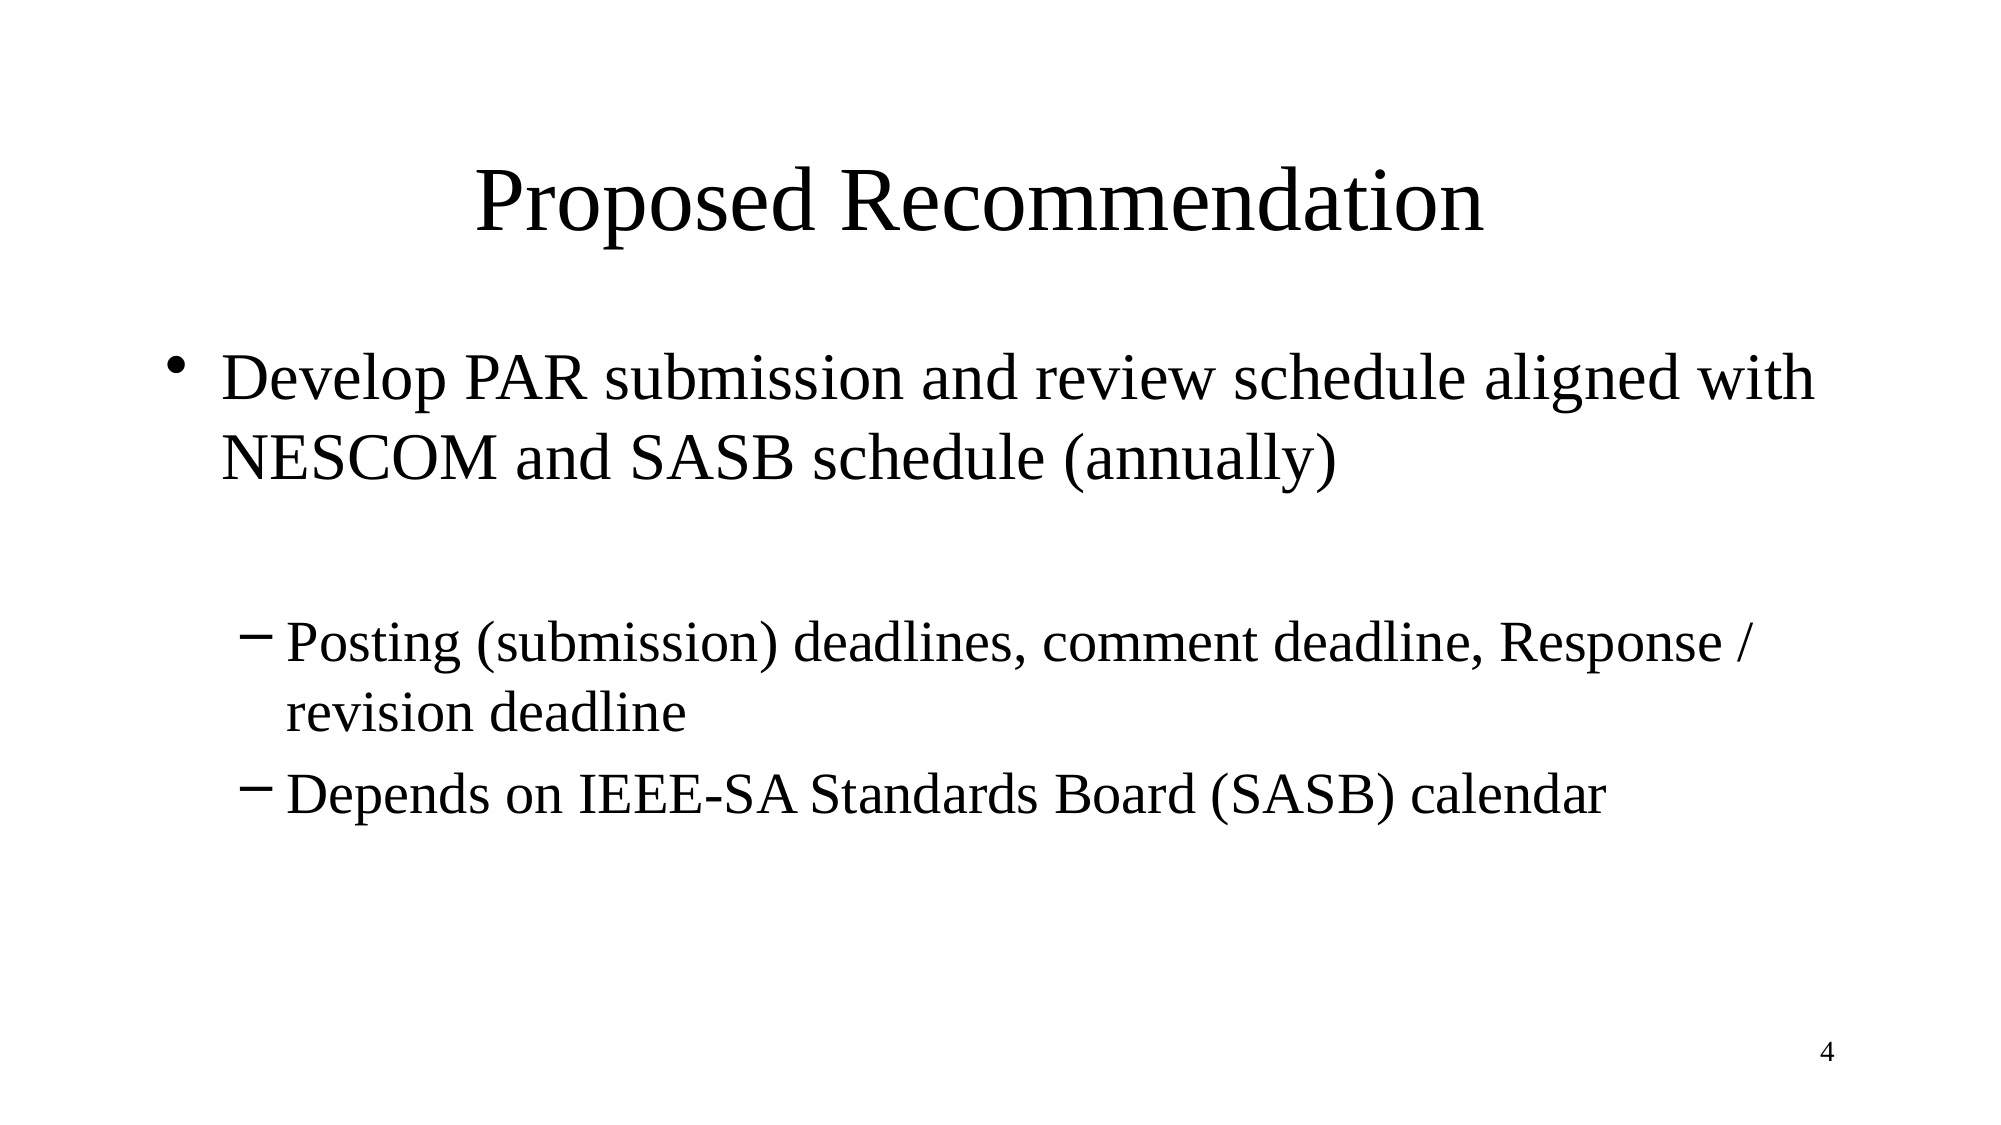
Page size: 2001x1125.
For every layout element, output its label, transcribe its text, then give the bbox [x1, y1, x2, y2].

title Proposed Recommendation [149, 99, 1851, 288]
slide_number 4 [1433, 1024, 1851, 1101]
list Develop PAR submission and review schedule aligned with NESCOM and SASB schedule (annually) Posting (submission) deadlines, comment deadline, Response / revision deadline Depends on IEEE-SA Standards Board (SASB) calendar [149, 324, 1851, 1001]
